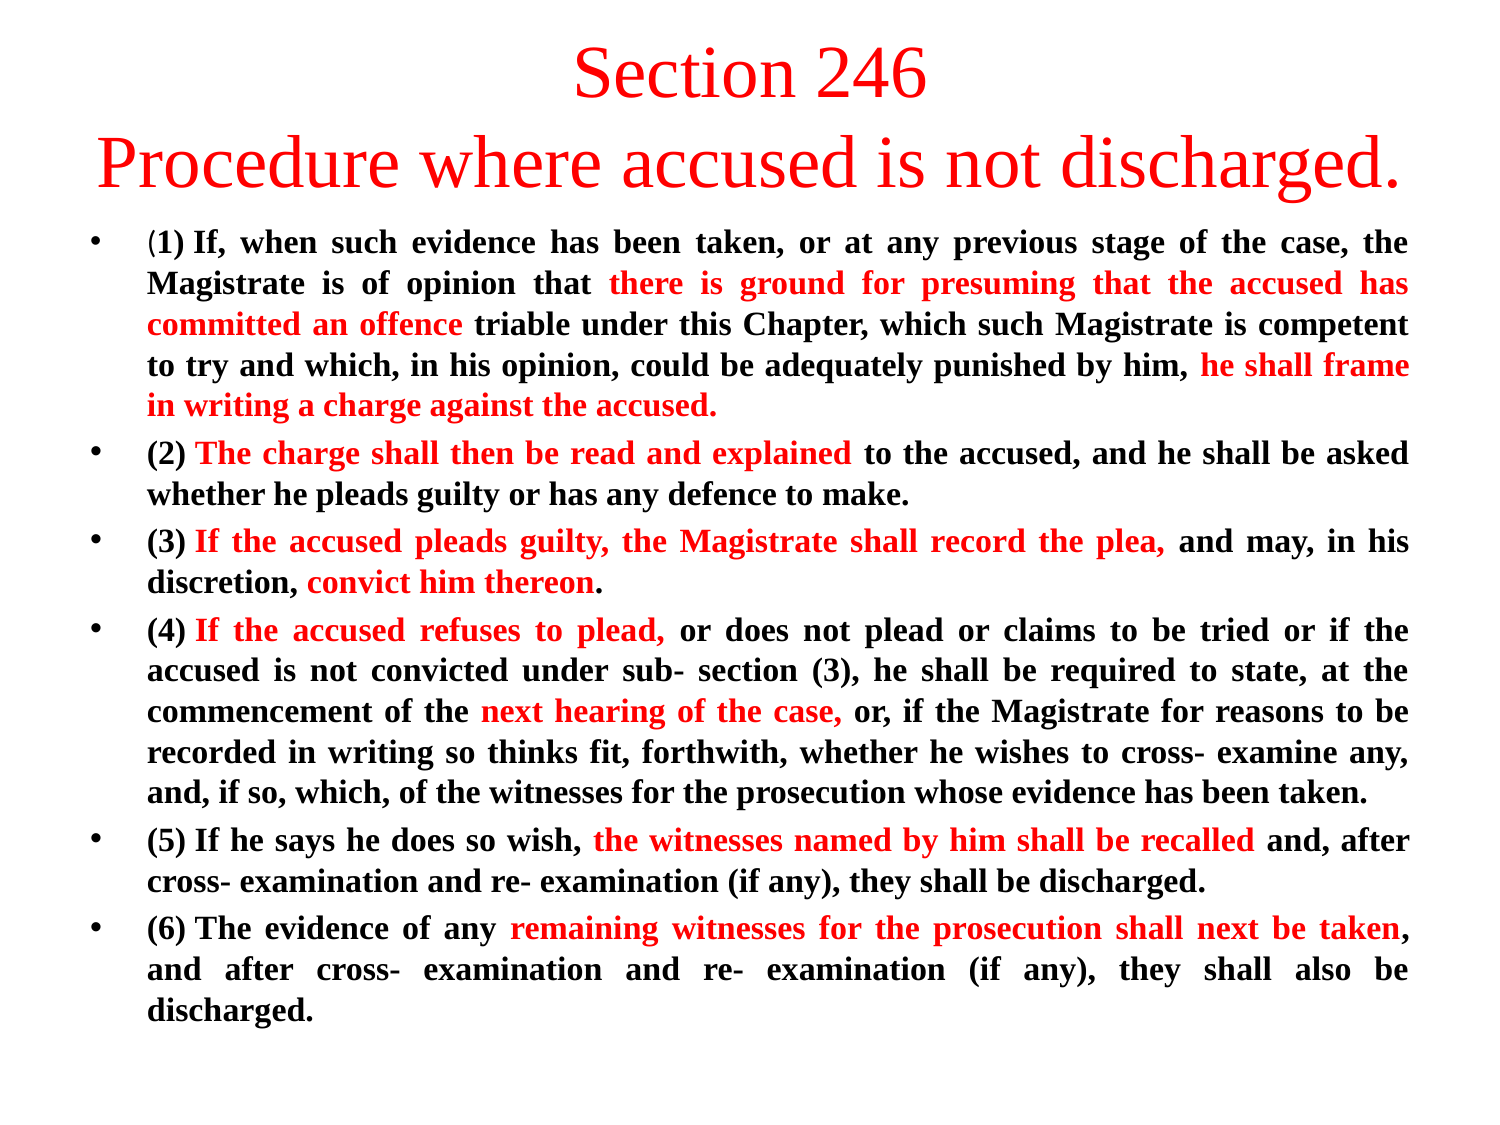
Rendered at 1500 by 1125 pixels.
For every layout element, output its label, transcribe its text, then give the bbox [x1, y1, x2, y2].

list (1) If, when such evidence has been taken, or at any previous stage of the case, the Magistrate is of opinion that there is ground for presuming that the accused has committed an offence triable under this Chapter, which such Magistrate is competent to try and which, in his opinion, could be adequately punished by him, he shall frame in writing a charge against the accused. (2) The charge shall then be read and explained to the accused, and he shall be asked whether he pleads guilty or has any defence to make. (3) If the accused pleads guilty, the Magistrate shall record the plea, and may, in his discretion, convict him thereon. (4) If the accused refuses to plead, or does not plead or claims to be tried or if the accused is not convicted under sub- section (3), he shall be required to state, at the commencement of the next hearing of the case, or, if the Magistrate for reasons to be recorded in writing so thinks fit, forthwith, whether he wishes to cross- examine any, and, if so, which, of the witnesses for the prosecution whose evidence has been taken. (5) If he says he does so wish, the witnesses named by him shall be recalled and, after cross- examination and re- examination (if any), they shall be discharged. (6) The evidence of any remaining witnesses for the prosecution shall next be taken, and after cross- examination and re- examination (if any), they shall also be discharged. [75, 212, 1425, 1050]
title Section 246 Procedure where accused is not discharged. [75, 0, 1425, 212]
